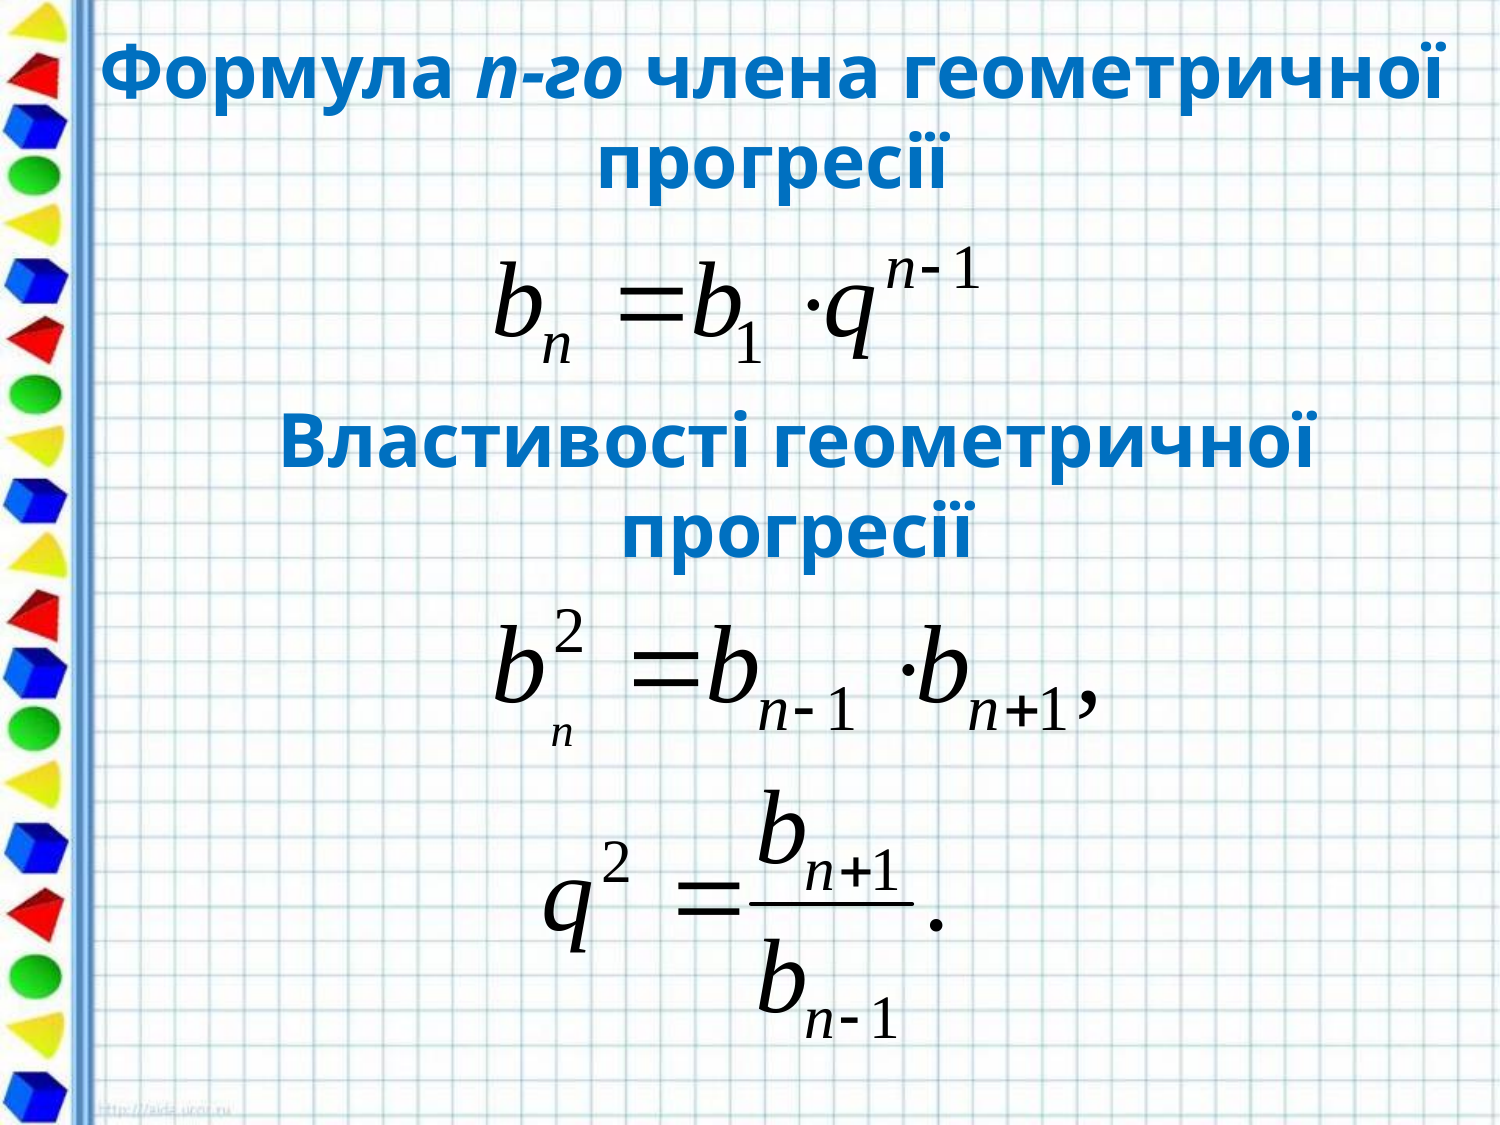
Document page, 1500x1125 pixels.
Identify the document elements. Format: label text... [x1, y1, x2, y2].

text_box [478, 219, 999, 391]
picture [0, 0, 1500, 1125]
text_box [525, 762, 965, 1063]
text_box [478, 581, 1117, 768]
text_box Властивості геометричної прогресії [123, 385, 1471, 580]
title Формула n-го члена геометричної прогресії [75, 30, 1471, 197]
